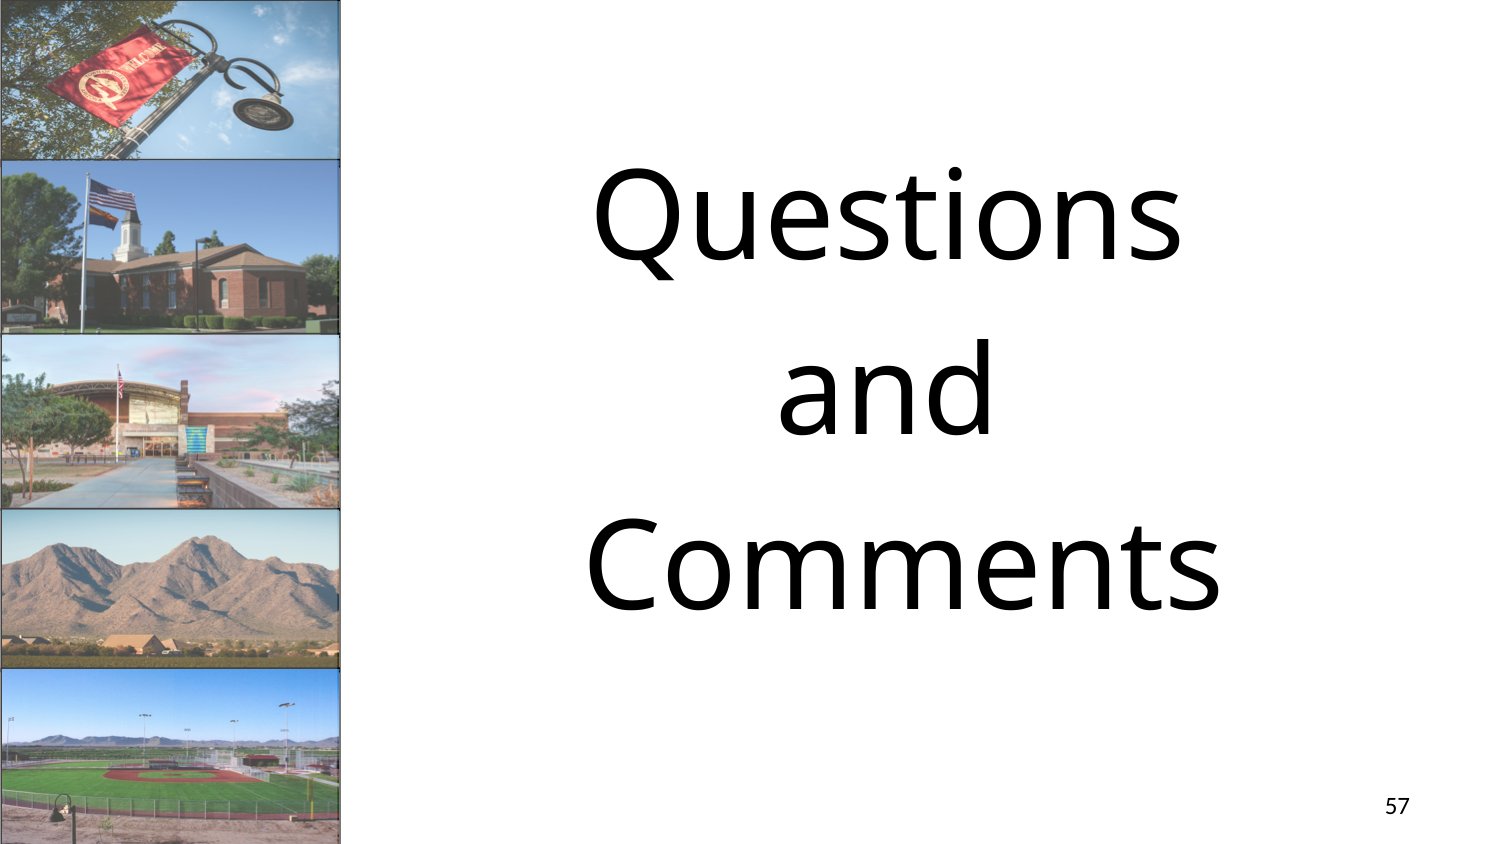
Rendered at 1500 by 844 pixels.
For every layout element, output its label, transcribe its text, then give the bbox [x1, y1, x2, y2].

table_cell $9.2M* [0, 0, 338, 844]
slide_number 57 [1203, 782, 1425, 827]
list Questions and Comments [337, 21, 1426, 816]
